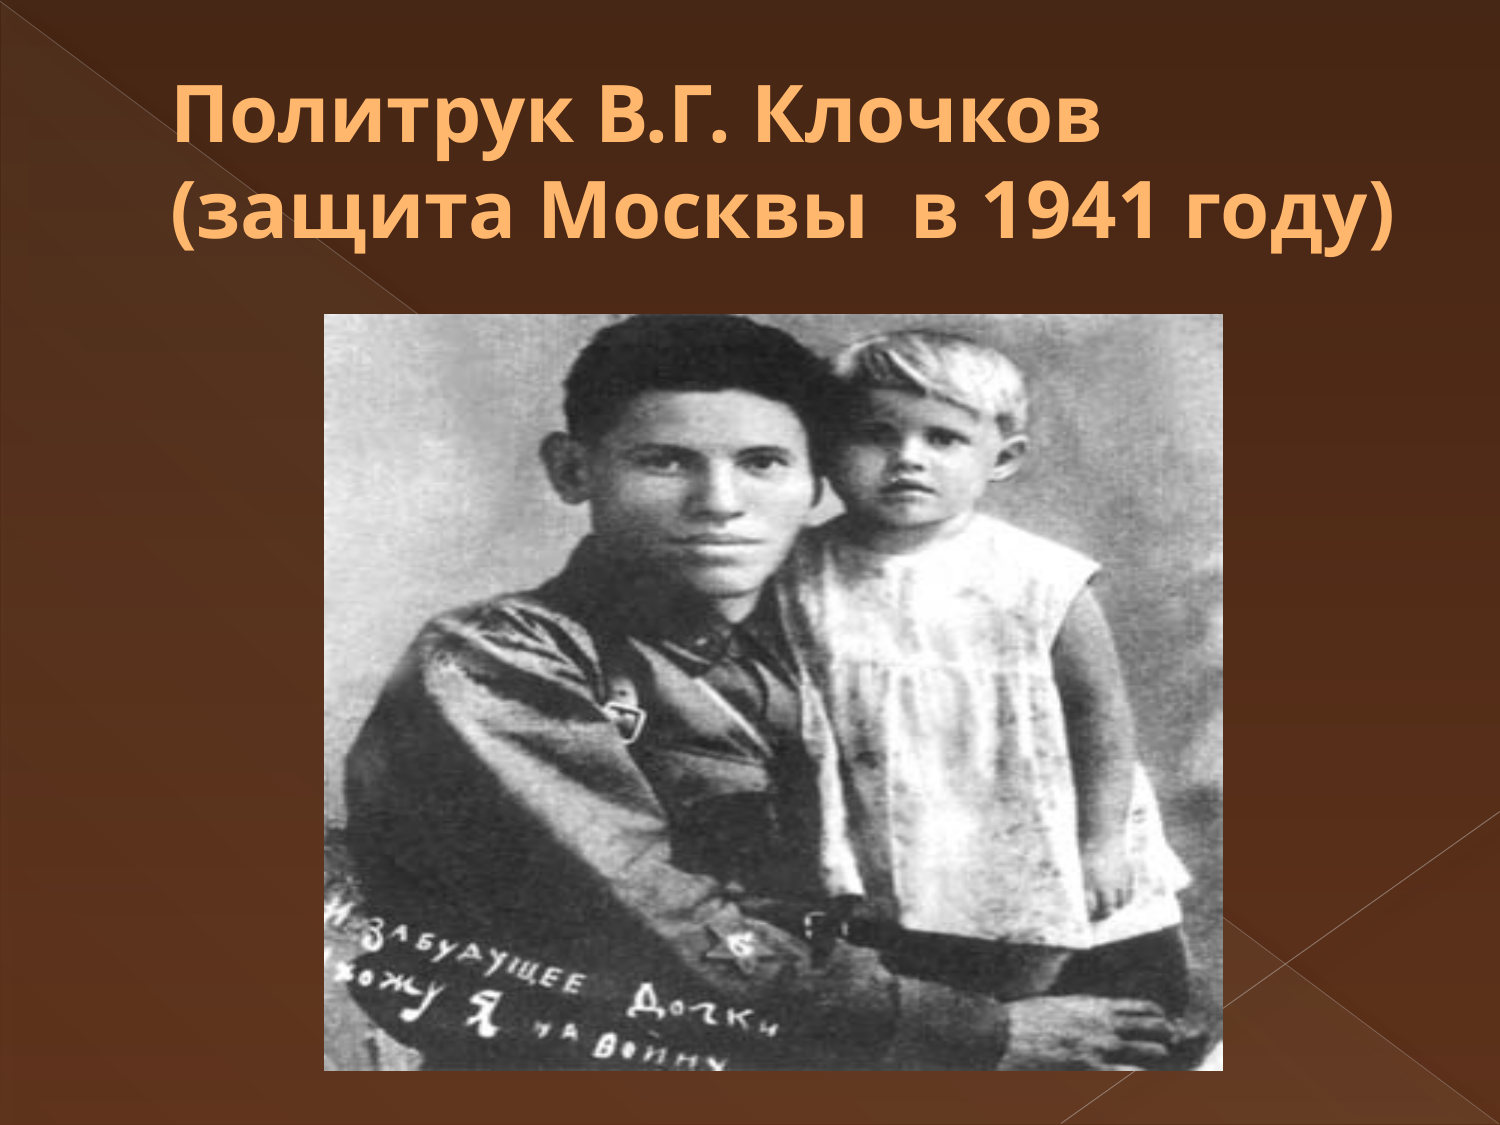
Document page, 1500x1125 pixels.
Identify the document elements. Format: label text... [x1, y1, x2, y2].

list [324, 314, 1223, 1071]
title Политрук В.Г. Клочков (защита Москвы в 1941 году) [75, 43, 1425, 274]
